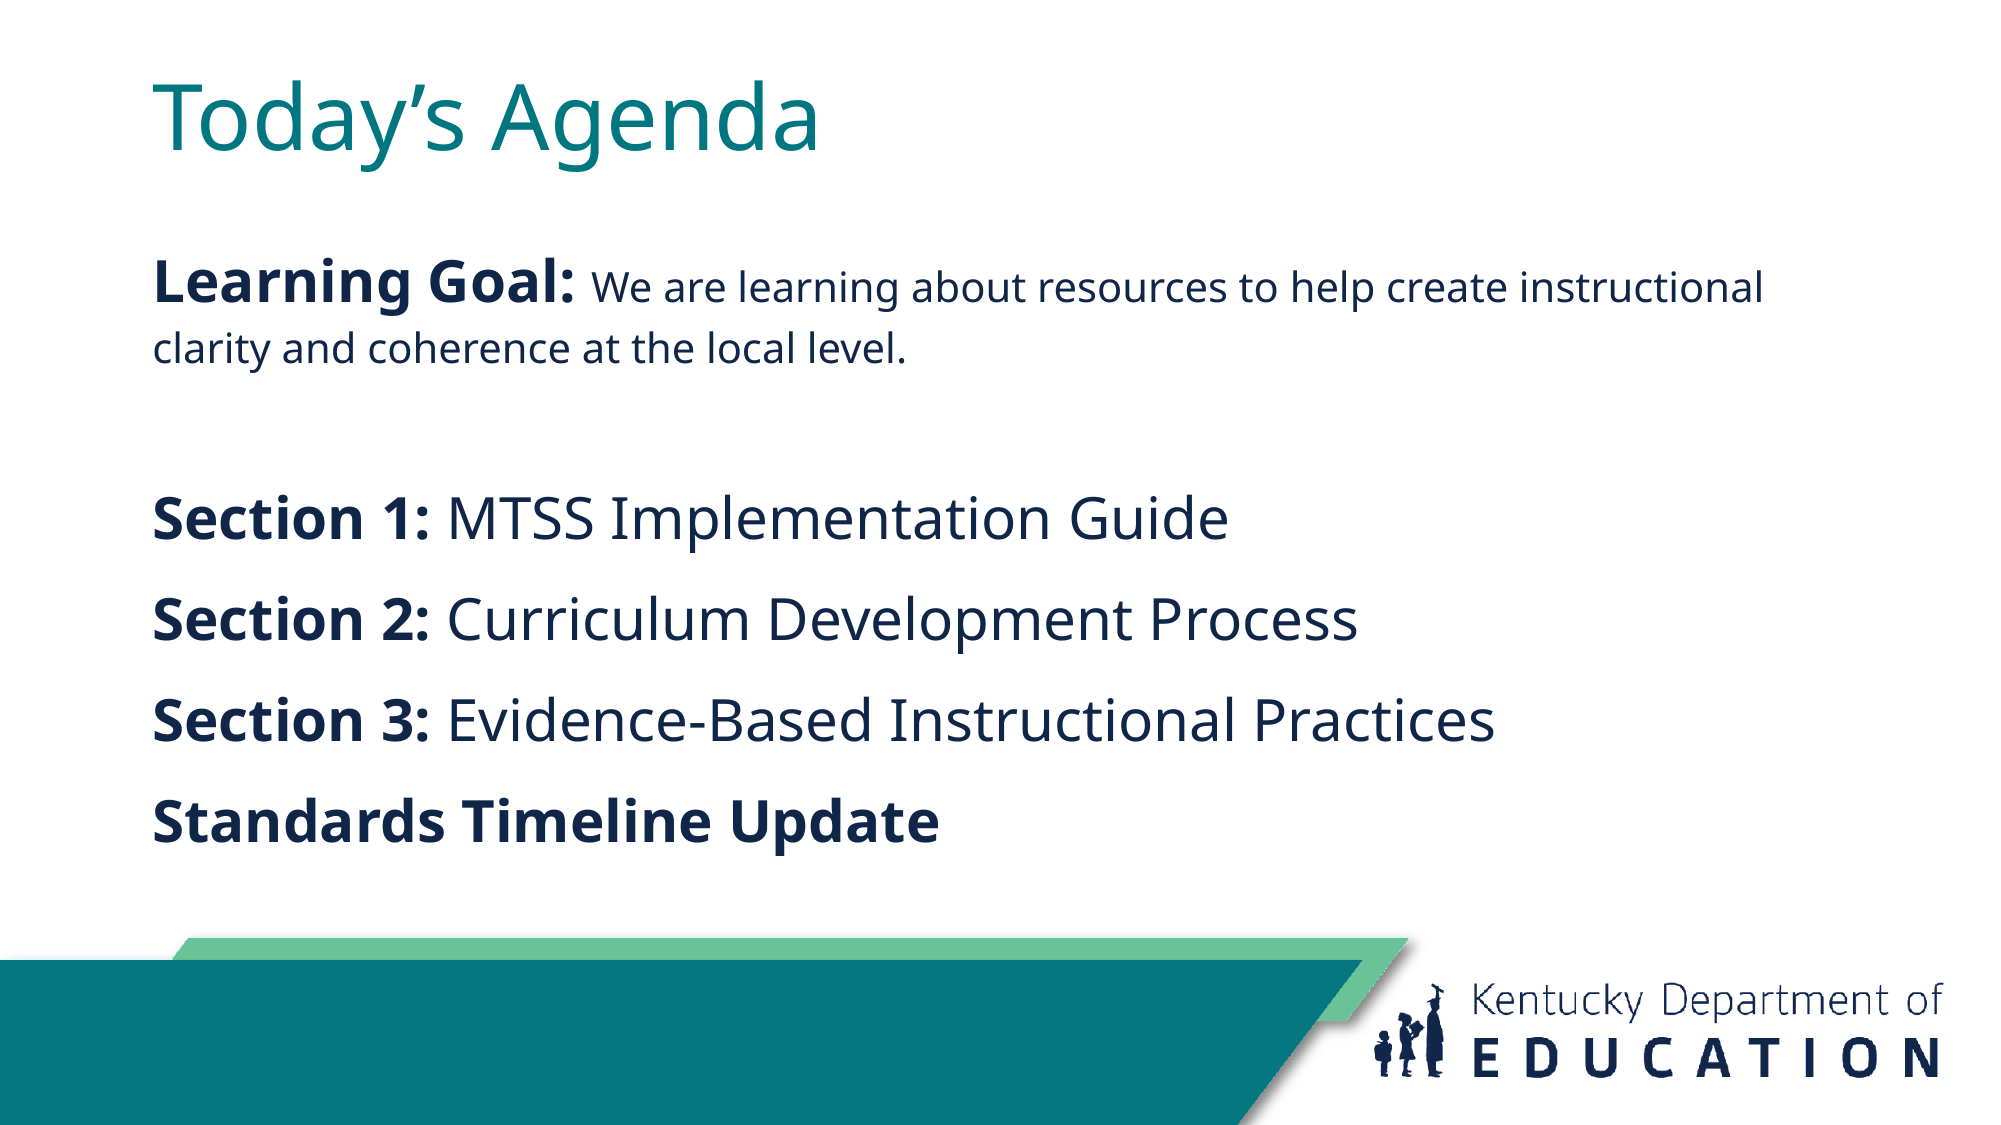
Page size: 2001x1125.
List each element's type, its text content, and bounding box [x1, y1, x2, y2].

title Today’s Agenda [137, 34, 1863, 208]
list Learning Goal: We are learning about resources to help create instructional clarity and coherence at the local level. Section 1: MTSS Implementation Guide Section 2: Curriculum Development Process Section 3: Evidence-Based Instructional Practices Standards Timeline Update [137, 226, 1863, 940]
picture [0, 0, 2001, 1125]
